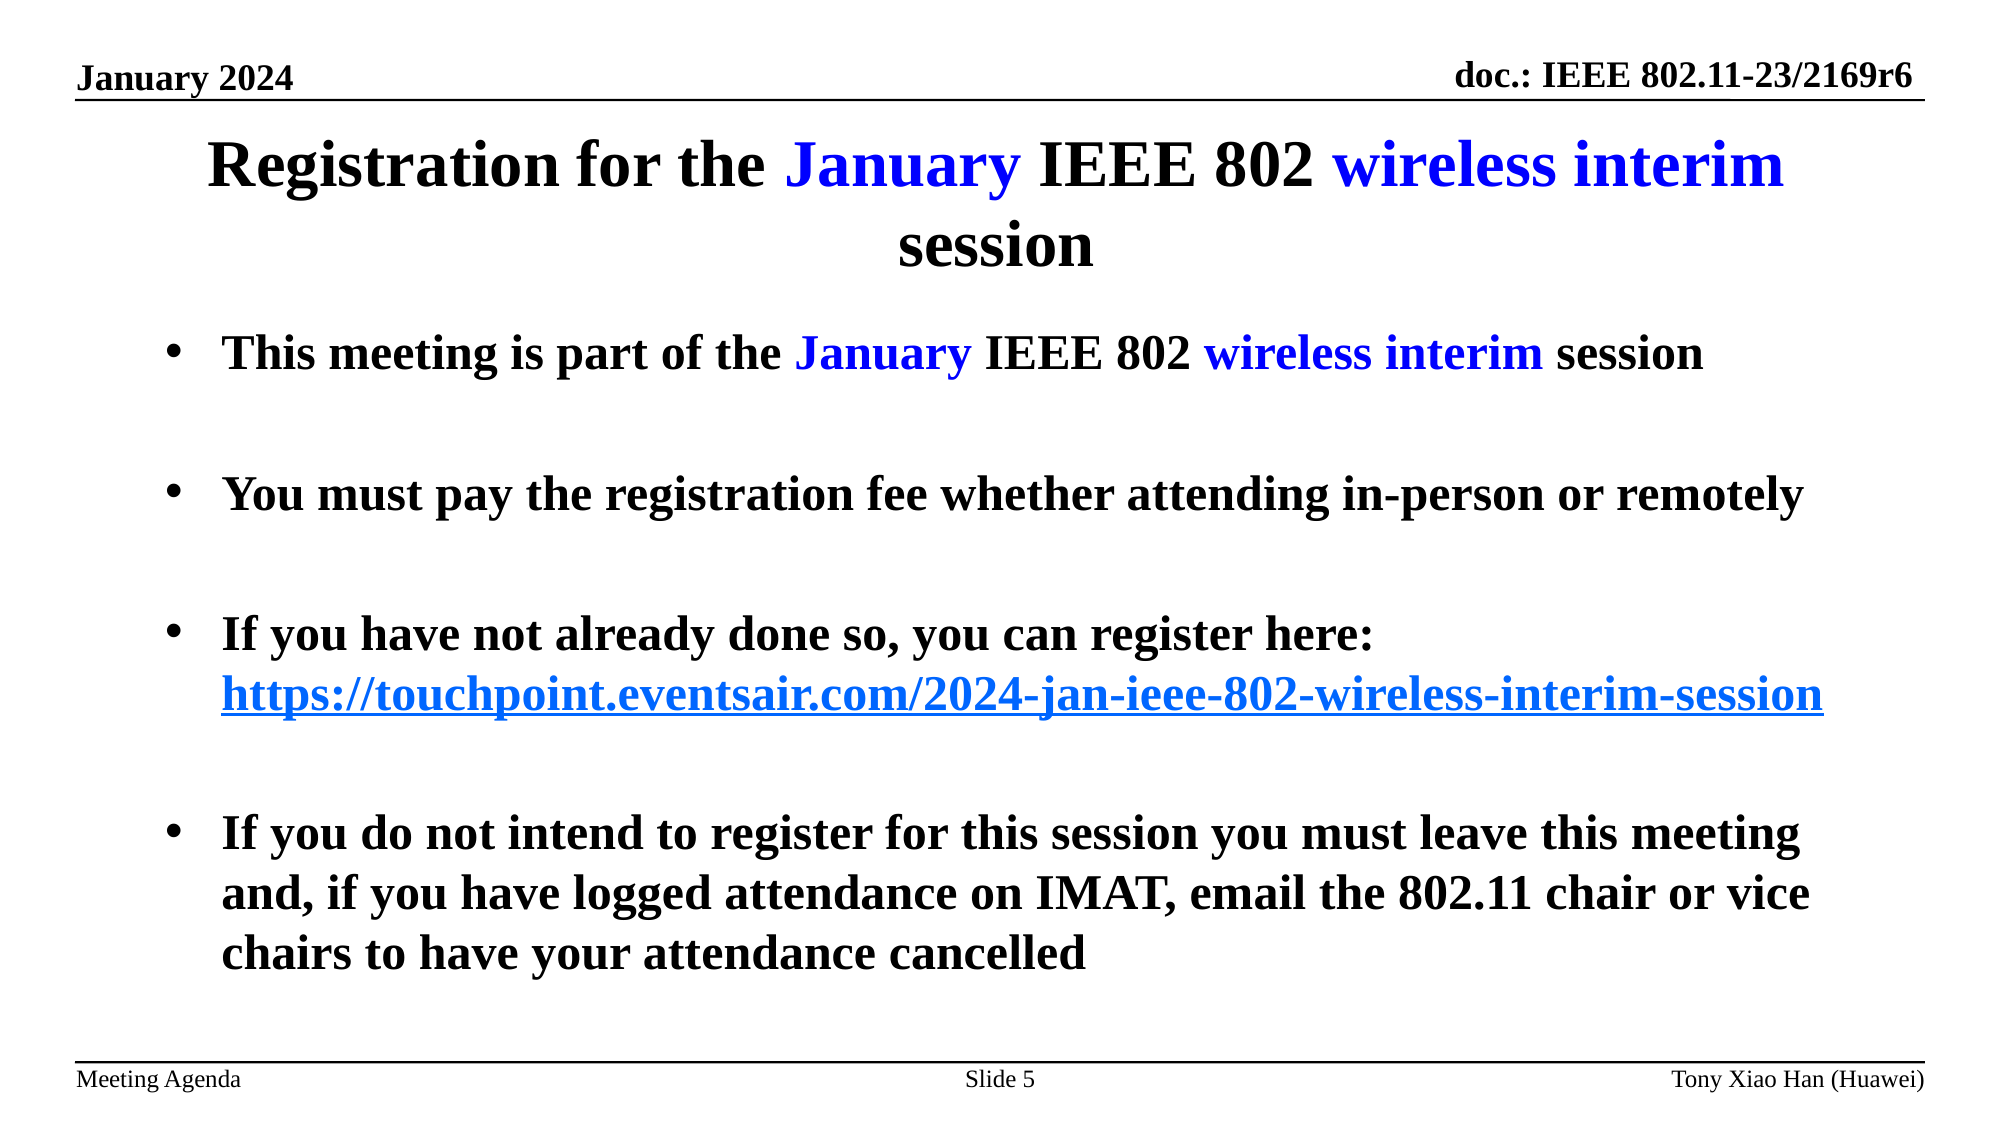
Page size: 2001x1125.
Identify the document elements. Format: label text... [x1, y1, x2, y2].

list This meeting is part of the January IEEE 802 wireless interim session You must pay the registration fee whether attending in-person or remotely If you have not already done so, you can register here: https://touchpoint.eventsair.com/2024-jan-ieee-802-wireless-interim-session If you do not intend to register for this session you must leave this meeting and, if you have logged attendance on IMAT, email the 802.11 chair or vice chairs to have your attendance cancelled [150, 312, 1850, 1063]
title Registration for the January IEEE 802 wireless interim session [125, 112, 1869, 288]
